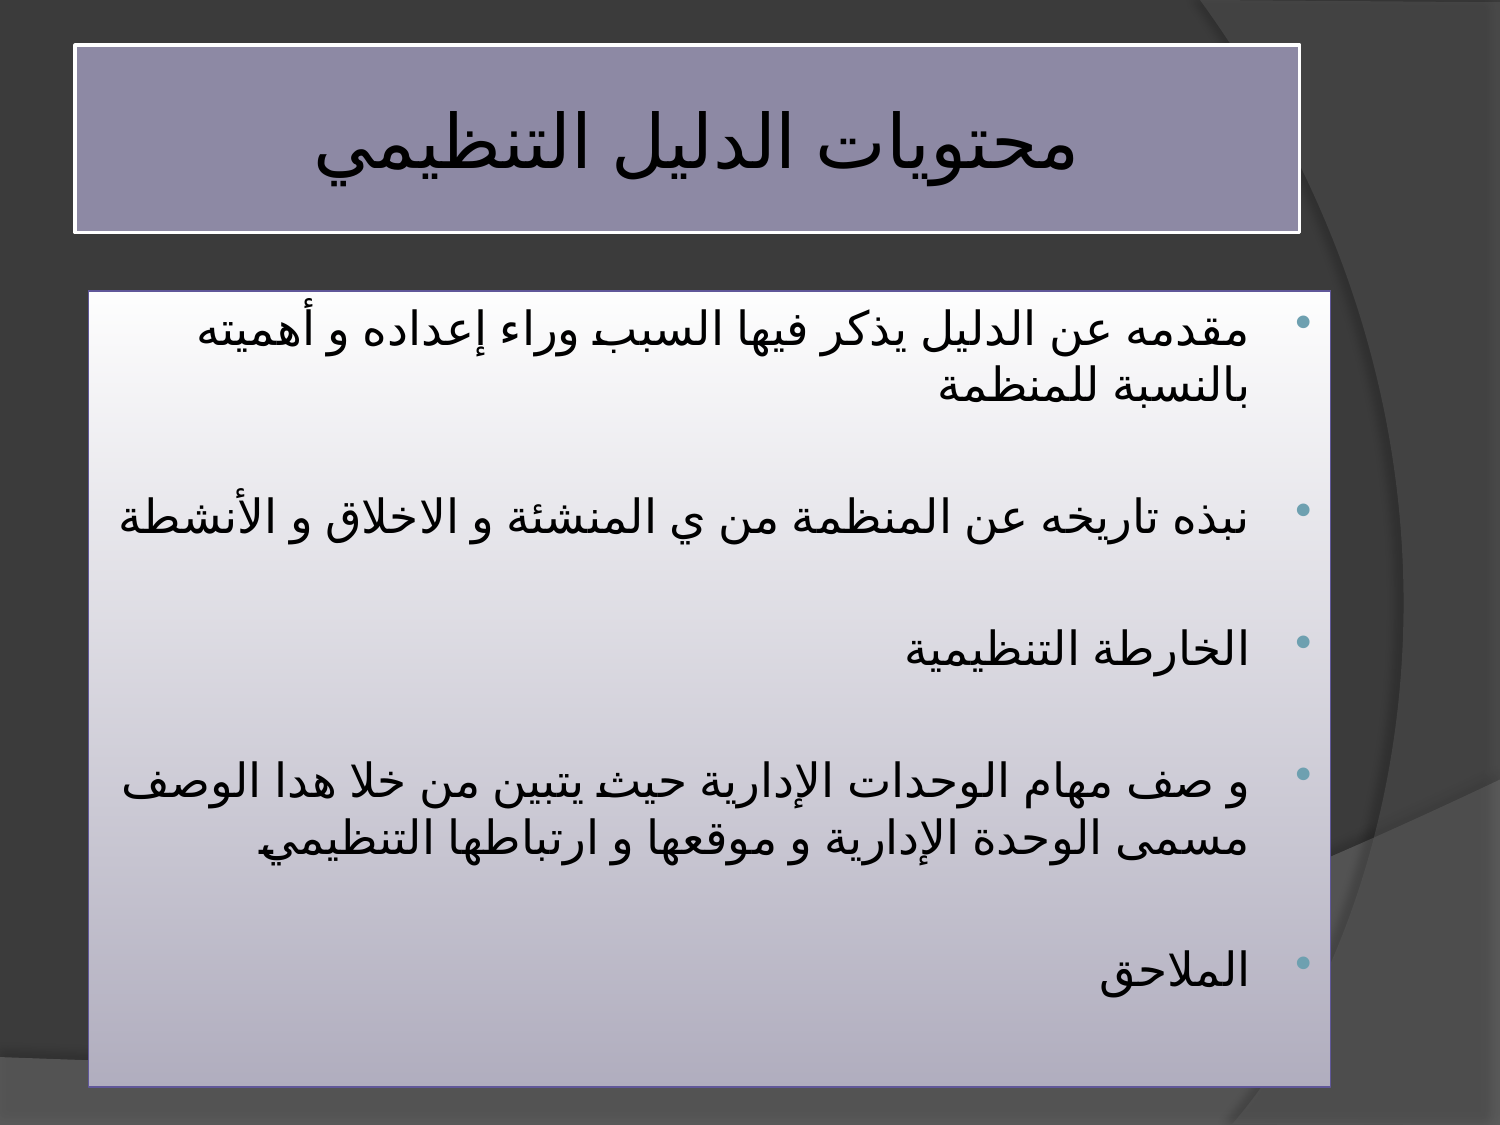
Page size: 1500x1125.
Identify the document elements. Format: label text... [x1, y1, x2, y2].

title محتويات الدليل التنظيمي [73, 43, 1301, 234]
list مقدمه عن الدليل يذكر فيها السبب وراء إعداده و أهميته بالنسبة للمنظمة نبذه تاريخه عن المنظمة من ي المنشئة و الاخلاق و الأنشطة الخارطة التنظيمية و صف مهام الوحدات الإدارية حيث يتبين من خلا هدا الوصف مسمى الوحدة الإدارية و موقعها و ارتباطها التنظيمي الملاحق [88, 290, 1331, 1088]
